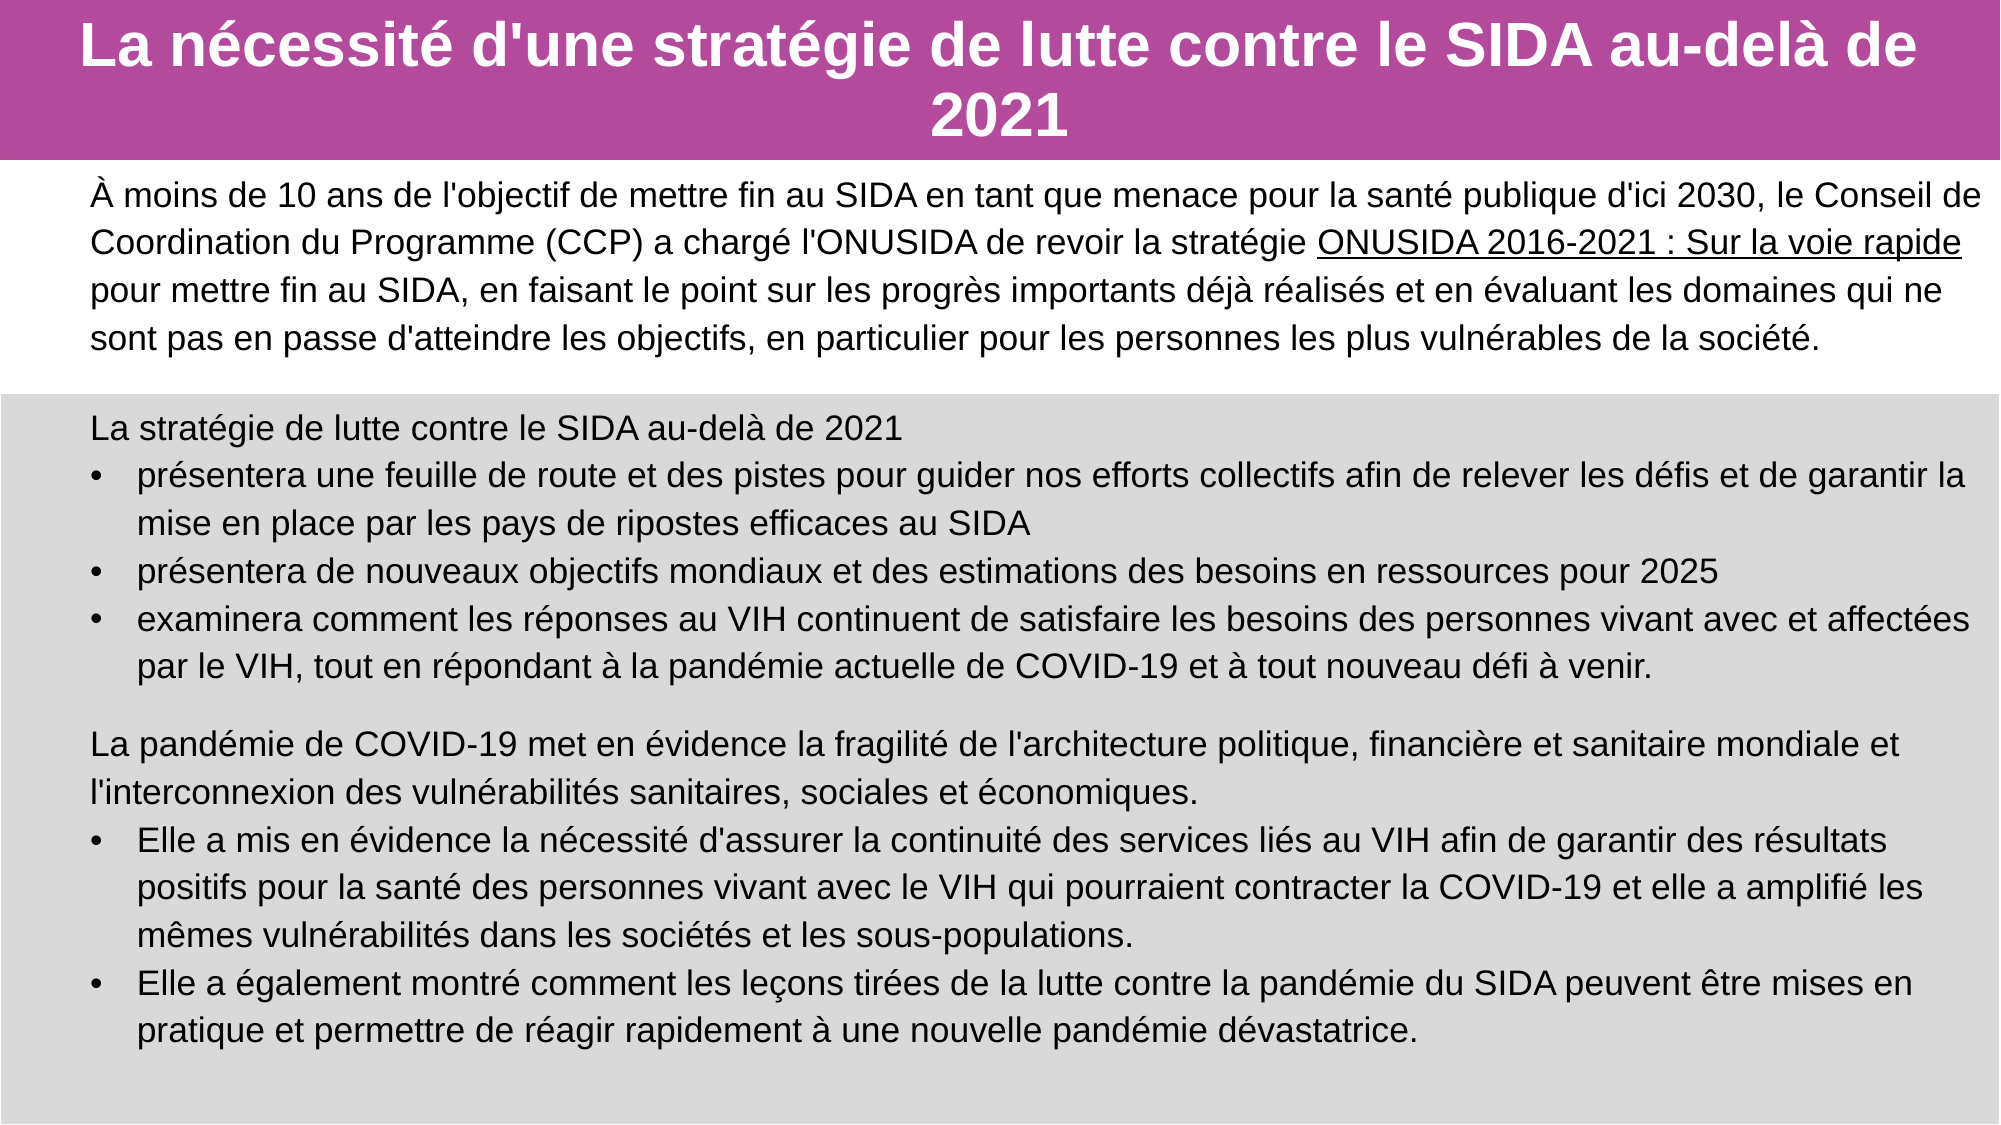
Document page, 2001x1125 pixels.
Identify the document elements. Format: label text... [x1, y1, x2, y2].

table_header La nécessité d'une stratégie de lutte contre le SIDA au-delà de 2021 [0, 0, 2000, 160]
table_cell À moins de 10 ans de l'objectif de mettre fin au SIDA en tant que menace pour la santé publique d'ici 2030, le Conseil de Coordination du Programme (CCP) a chargé l'ONUSIDA de revoir la stratégie ONUSIDA 2016-2021 : Sur la voie rapide pour mettre fin au SIDA, en faisant le point sur les progrès importants déjà réalisés et en évaluant les domaines qui ne sont pas en passe d'atteindre les objectifs, en particulier pour les personnes les plus vulnérables de la société. [1, 160, 1999, 392]
table_cell La stratégie de lutte contre le SIDA au-delà de 2021 présentera une feuille de route et des pistes pour guider nos efforts collectifs afin de relever les défis et de garantir la mise en place par les pays de ripostes efficaces au SIDA présentera de nouveaux objectifs mondiaux et des estimations des besoins en ressources pour 2025 examinera comment les réponses au VIH continuent de satisfaire les besoins des personnes vivant avec et affectées par le VIH, tout en répondant à la pandémie actuelle de COVID-19 et à tout nouveau défi à venir. La pandémie de COVID-19 met en évidence la fragilité de l'architecture politique, financière et sanitaire mondiale et l'interconnexion des vulnérabilités sanitaires, sociales et économiques. Elle a mis en évidence la nécessité d'assurer la continuité des services liés au VIH afin de garantir des résultats positifs pour la santé des personnes vivant avec le VIH qui pourraient contracter la COVID-19 et elle a amplifié les mêmes vulnérabilités dans les sociétés et les sous-populations. Elle a également montré comment les leçons tirées de la lutte contre la pandémie du SIDA peuvent être mises en pratique et permettre de réagir rapidement à une nouvelle pandémie dévastatrice. [1, 394, 1999, 1124]
